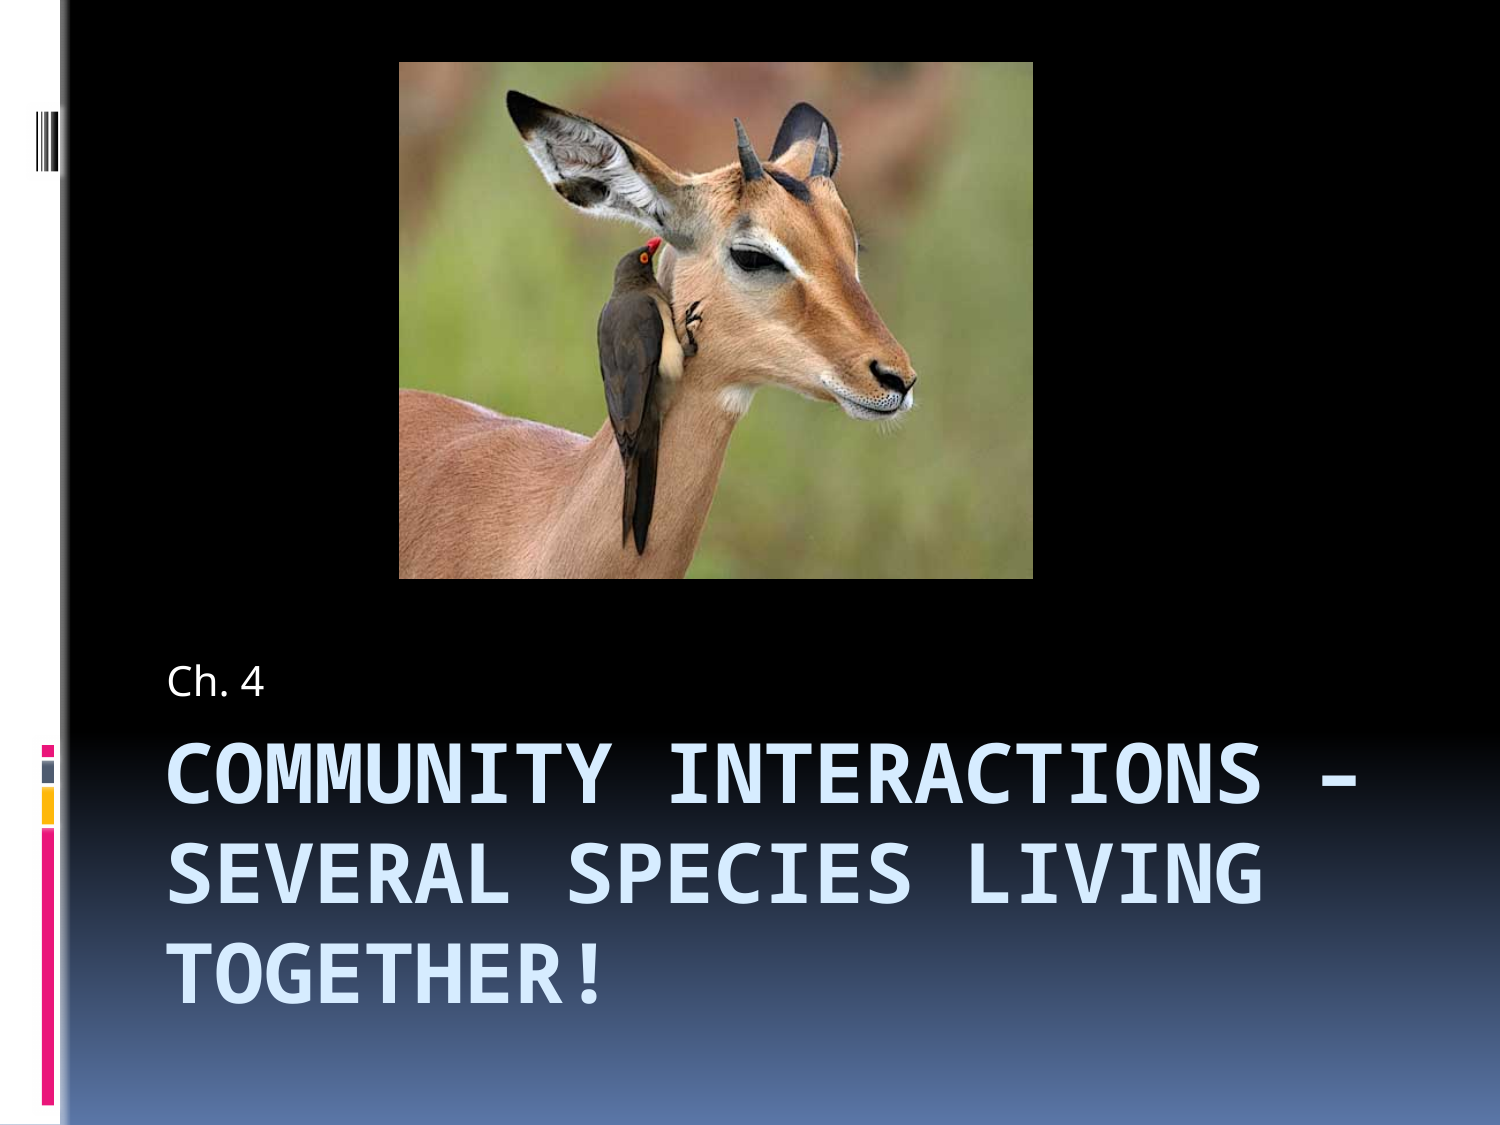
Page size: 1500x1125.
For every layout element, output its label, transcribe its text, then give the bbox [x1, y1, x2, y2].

picture [399, 62, 1033, 580]
subtitle Ch. 4 [150, 464, 1425, 713]
title Community Interactions – several species living together! [150, 713, 1425, 1037]
